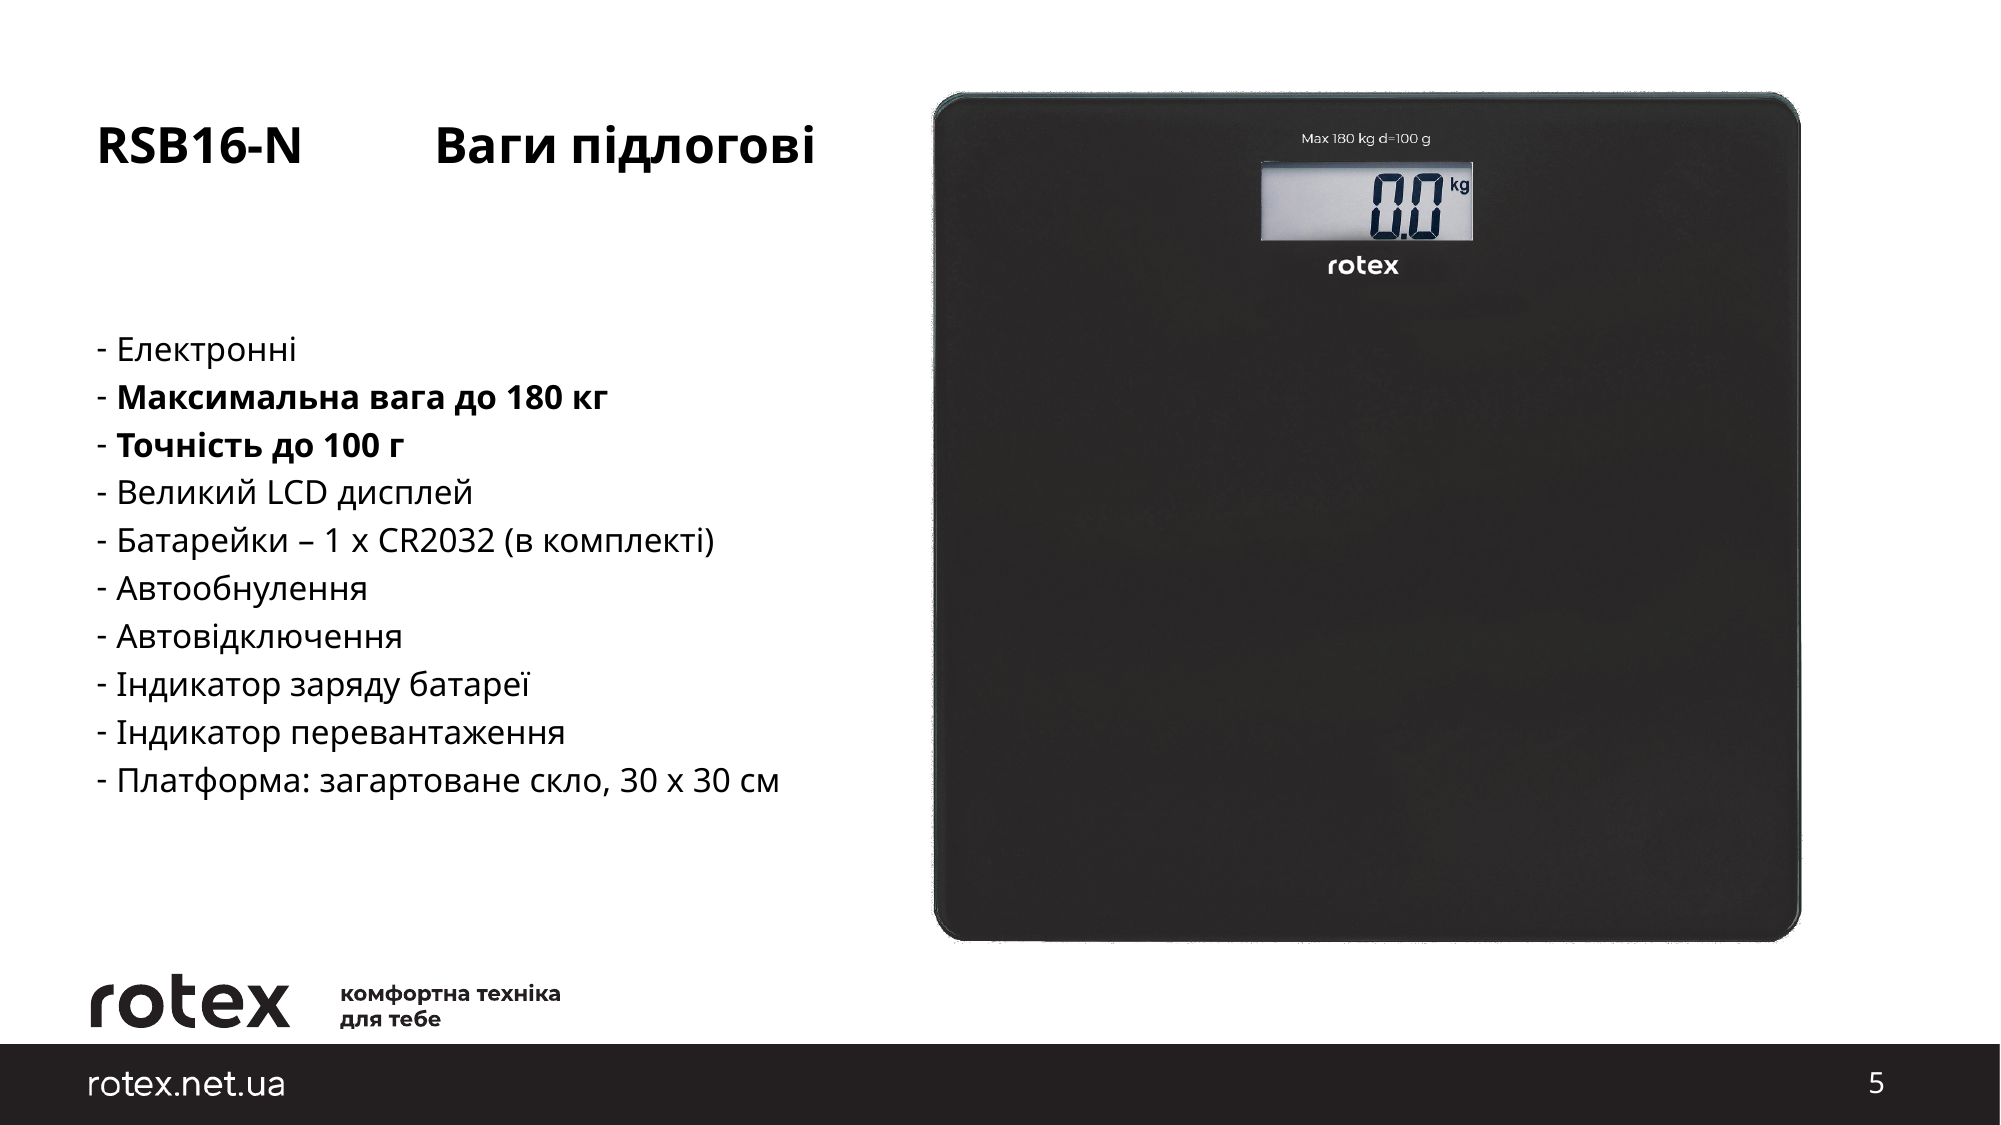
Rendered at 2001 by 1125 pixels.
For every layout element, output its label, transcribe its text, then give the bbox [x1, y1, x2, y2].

picture [833, 0, 1937, 1025]
slide_number 5 [1808, 1054, 1900, 1115]
picture [0, 1044, 2000, 1125]
list RSB16-N Ваги підлогові Електронні Максимальна вага до 180 кг Точність до 100 г Великий LCD дисплей Батарейки – 1 х CR2032 (в комплекті) Автообнулення Автовідключення Індикатор заряду батареї Індикатор перевантаження Платформа: загартоване скло, 30 х 30 см [81, 93, 833, 881]
